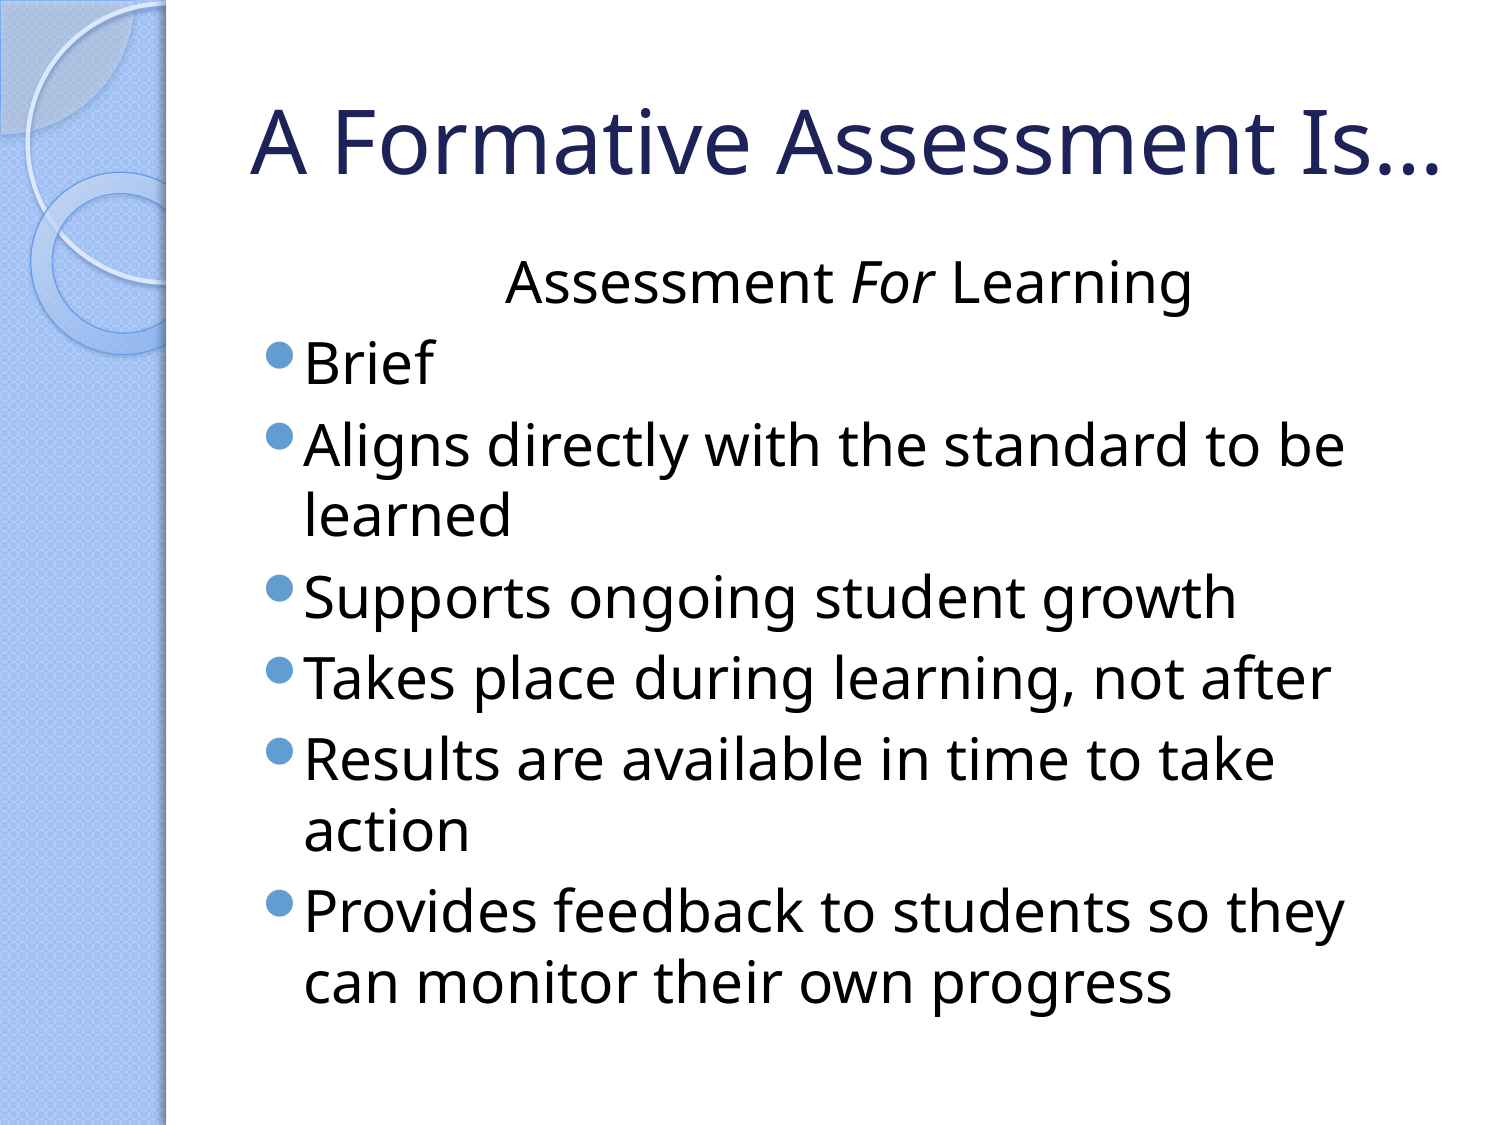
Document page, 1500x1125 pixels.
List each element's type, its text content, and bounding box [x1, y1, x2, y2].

title A Formative Assessment Is… [235, 45, 1466, 233]
list Assessment For Learning Brief Aligns directly with the standard to be learned Supports ongoing student growth Takes place during learning, not after Results are available in time to take action Provides feedback to students so they can monitor their own progress [235, 237, 1466, 1025]
